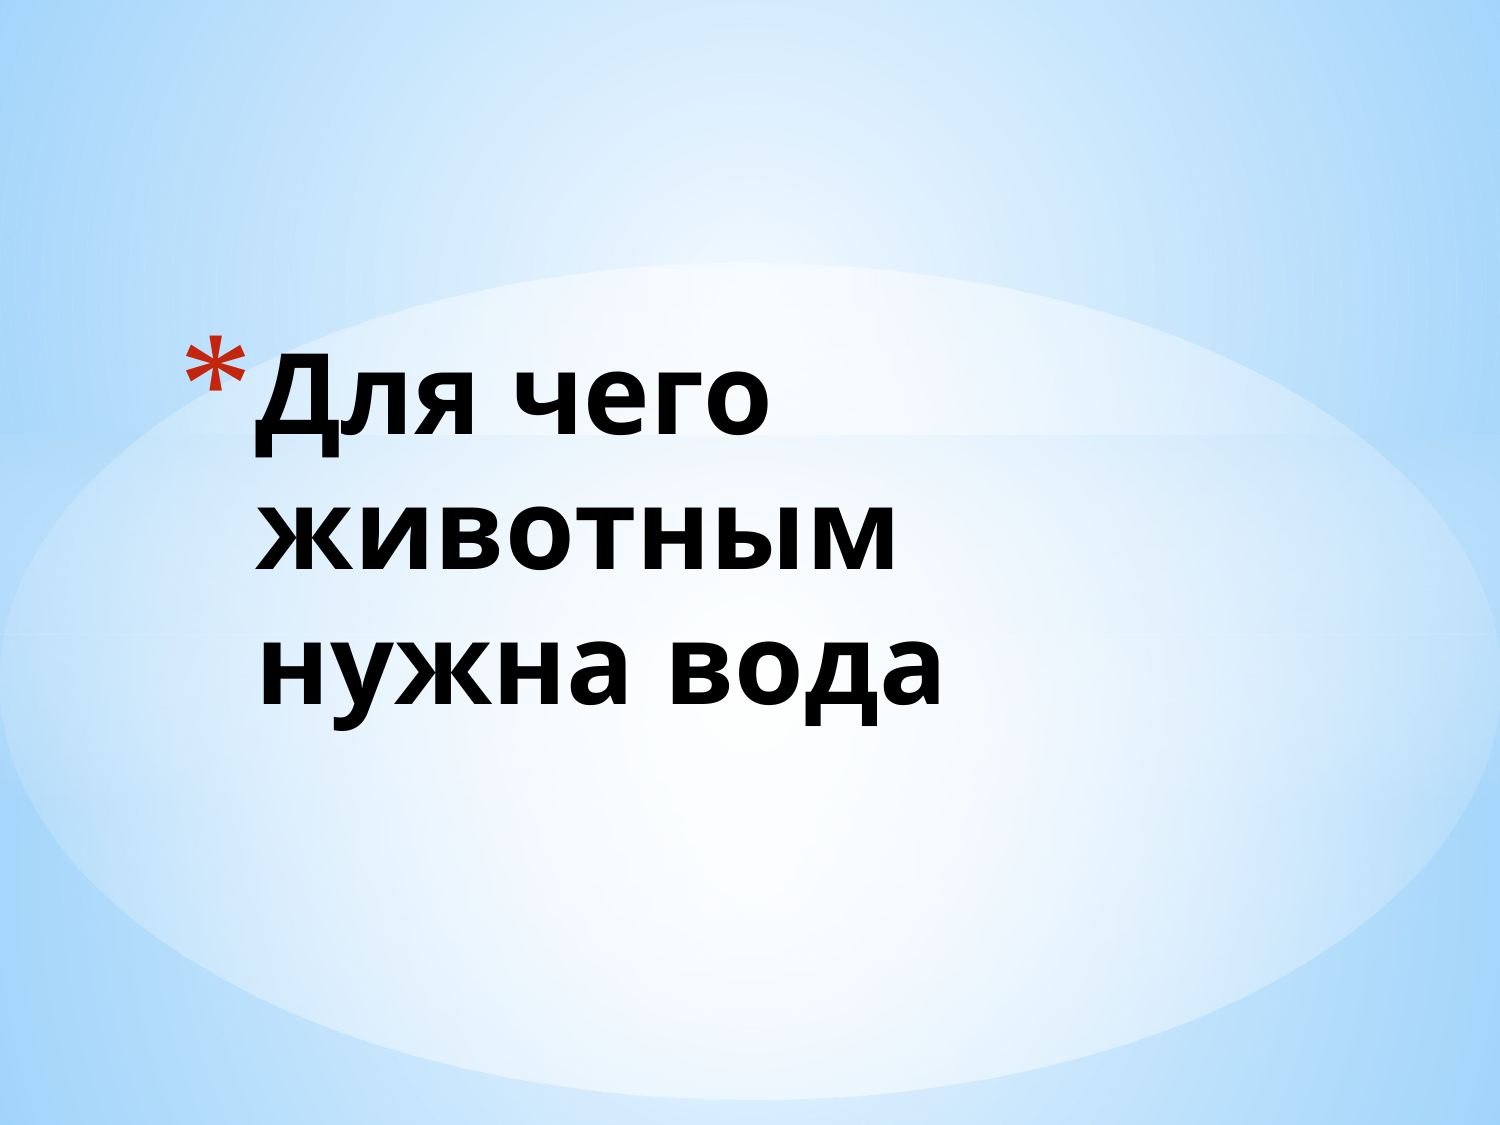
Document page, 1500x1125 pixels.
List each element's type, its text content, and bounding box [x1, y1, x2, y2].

title Для чего животным нужна вода [135, 314, 1313, 609]
